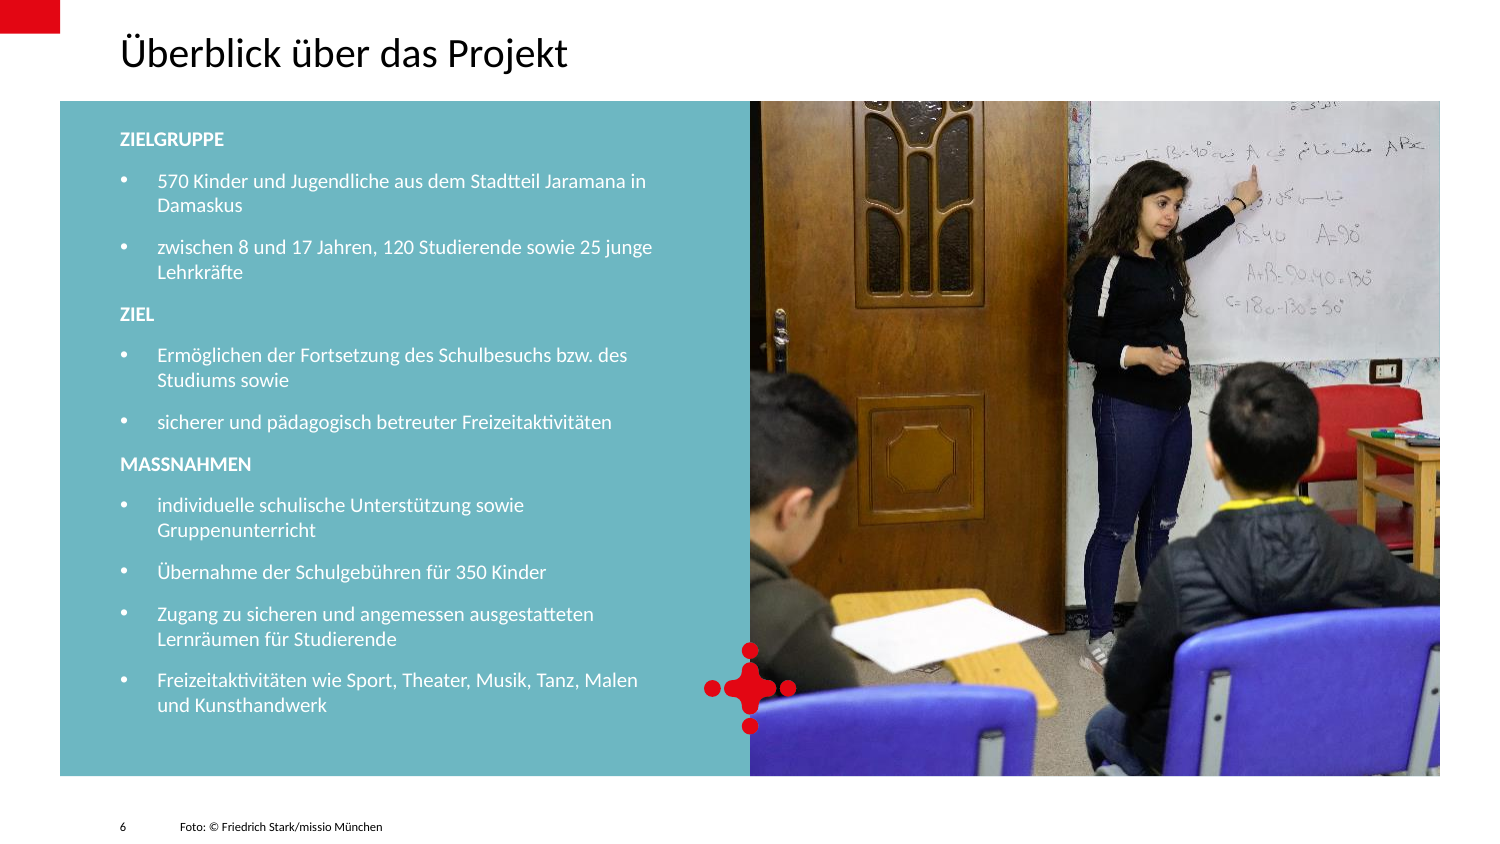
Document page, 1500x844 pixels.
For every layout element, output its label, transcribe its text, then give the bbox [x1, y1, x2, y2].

slide_number 6 [119, 810, 180, 844]
list ZIELGRUPPE 570 Kinder und Jugendliche aus dem Stadtteil Jaramana in Damaskus zwischen 8 und 17 Jahren, 120 Studierende sowie 25 junge Lehrkräfte ZIEL Ermöglichen der Fortsetzung des Schulbesuchs bzw. des Studiums sowie sicherer und pädagogisch betreuter Freizeitaktivitäten MASSNAHMEN individuelle schulische Unterstützung sowie Gruppenunterricht Übernahme der Schulgebühren für 350 Kinder Zugang zu sicheren und angemessen ausgestatteten Lernräumen für Studierende Freizeitaktivitäten wie Sport, Theater, Musik, Tanz, Malen und Kunsthandwerk [120, 125, 661, 743]
list Foto: © Friedrich Stark/missio München [180, 810, 1440, 844]
title Überblick über das Projekt [120, 11, 1140, 99]
picture [749, 100, 1441, 777]
